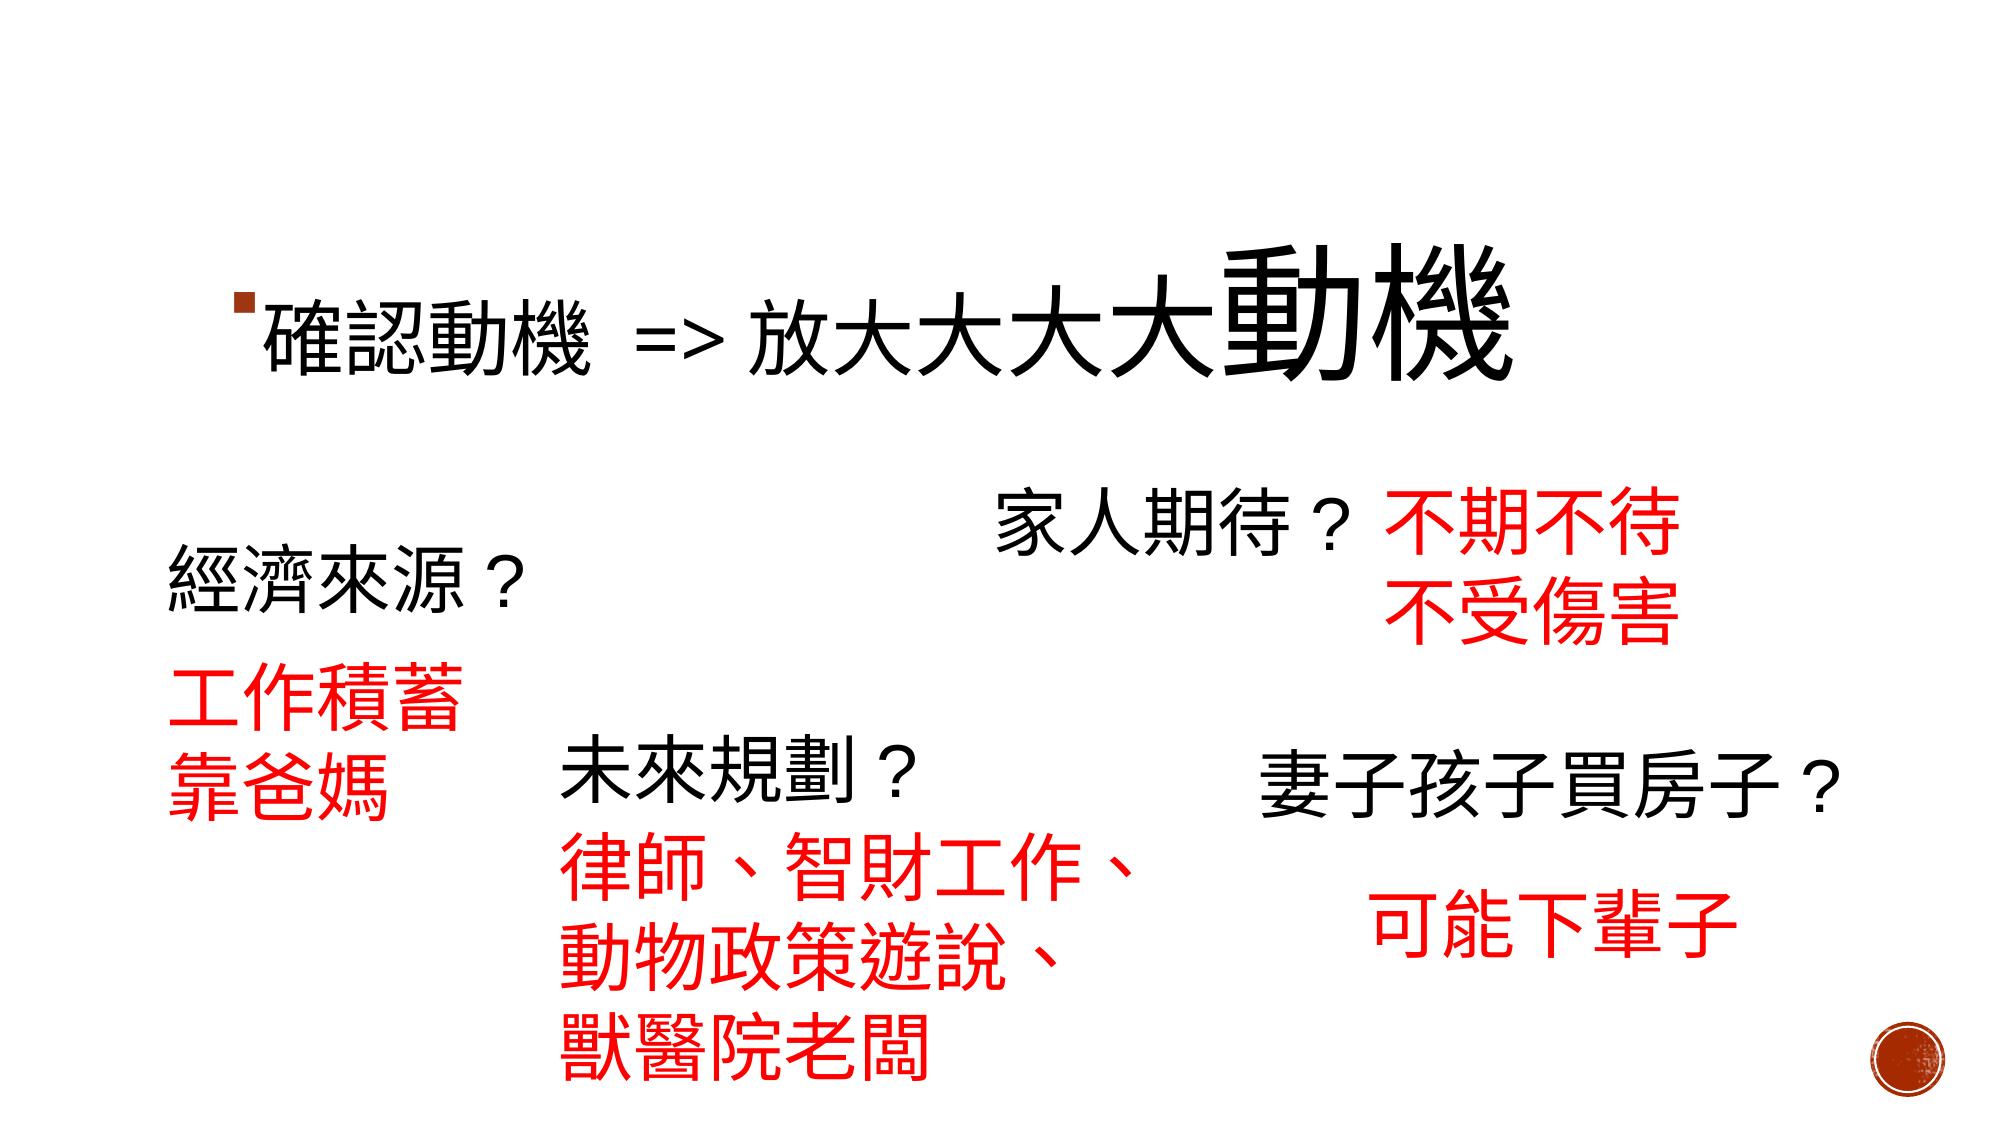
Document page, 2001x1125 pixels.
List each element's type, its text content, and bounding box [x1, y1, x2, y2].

text_box 家人期待? [977, 468, 1367, 574]
list 確認動機 =>放大大大大動機 [213, 232, 1825, 436]
text_box 不期不待不受傷害 [1367, 467, 1701, 663]
text_box 可能下輩子 [1350, 869, 1768, 975]
text_box 工作積蓄靠爸媽 [151, 643, 485, 838]
text_box 律師、智財工作、 動物政策遊說、 獸醫院老闆 [543, 813, 1144, 1099]
text_box 妻子孩子買房子? [1242, 730, 1825, 836]
text_box 經濟來源? [151, 525, 608, 631]
text_box 未來規劃? [543, 714, 1000, 813]
